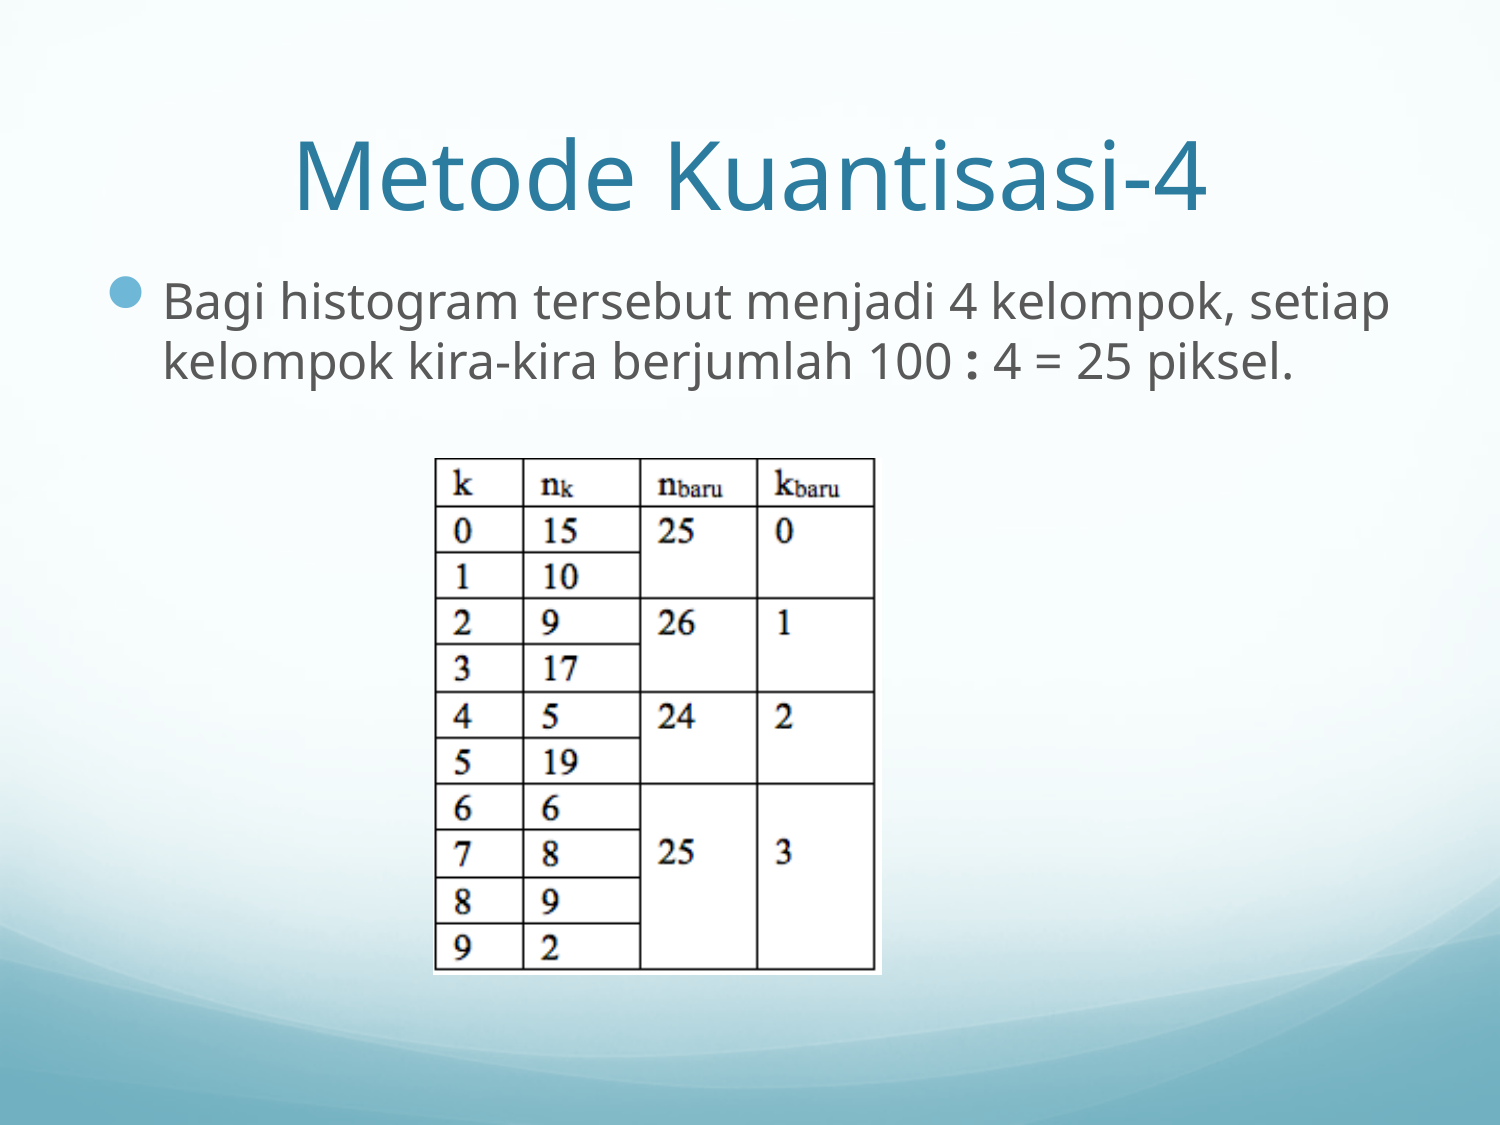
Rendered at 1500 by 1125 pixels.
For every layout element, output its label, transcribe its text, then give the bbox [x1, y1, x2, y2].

text_box Metode Kuantisasi-4 [90, 17, 1410, 237]
picture [0, 0, 1500, 1125]
text_box Bagi histogram tersebut menjadi 4 kelompok, setiap kelompok kira-kira berjumlah 100 : 4 = 25 piksel. [90, 262, 1410, 975]
